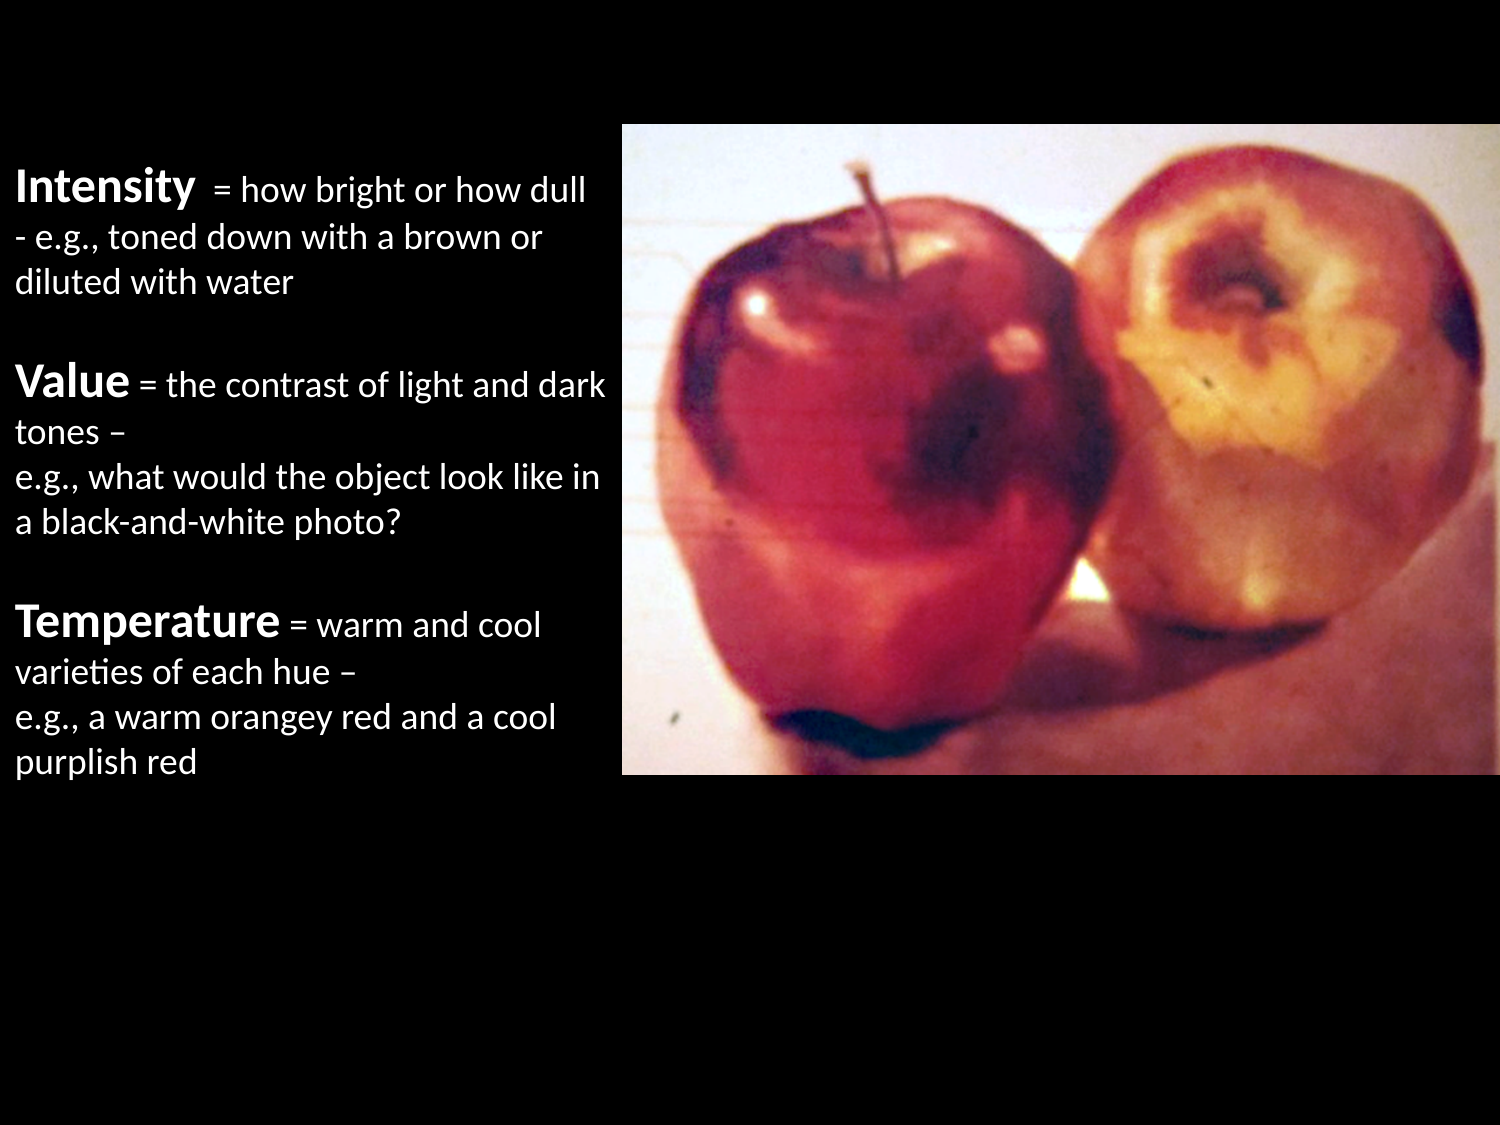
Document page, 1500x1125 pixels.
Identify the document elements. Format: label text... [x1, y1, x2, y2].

picture [622, 124, 1500, 776]
text_box Intensity = how bright or how dull - e.g., toned down with a brown or diluted with water Value = the contrast of light and dark tones – e.g., what would the object look like in a black-and-white photo? Temperature = warm and cool varieties of each hue – e.g., a warm orangey red and a cool purplish red [0, 99, 625, 835]
